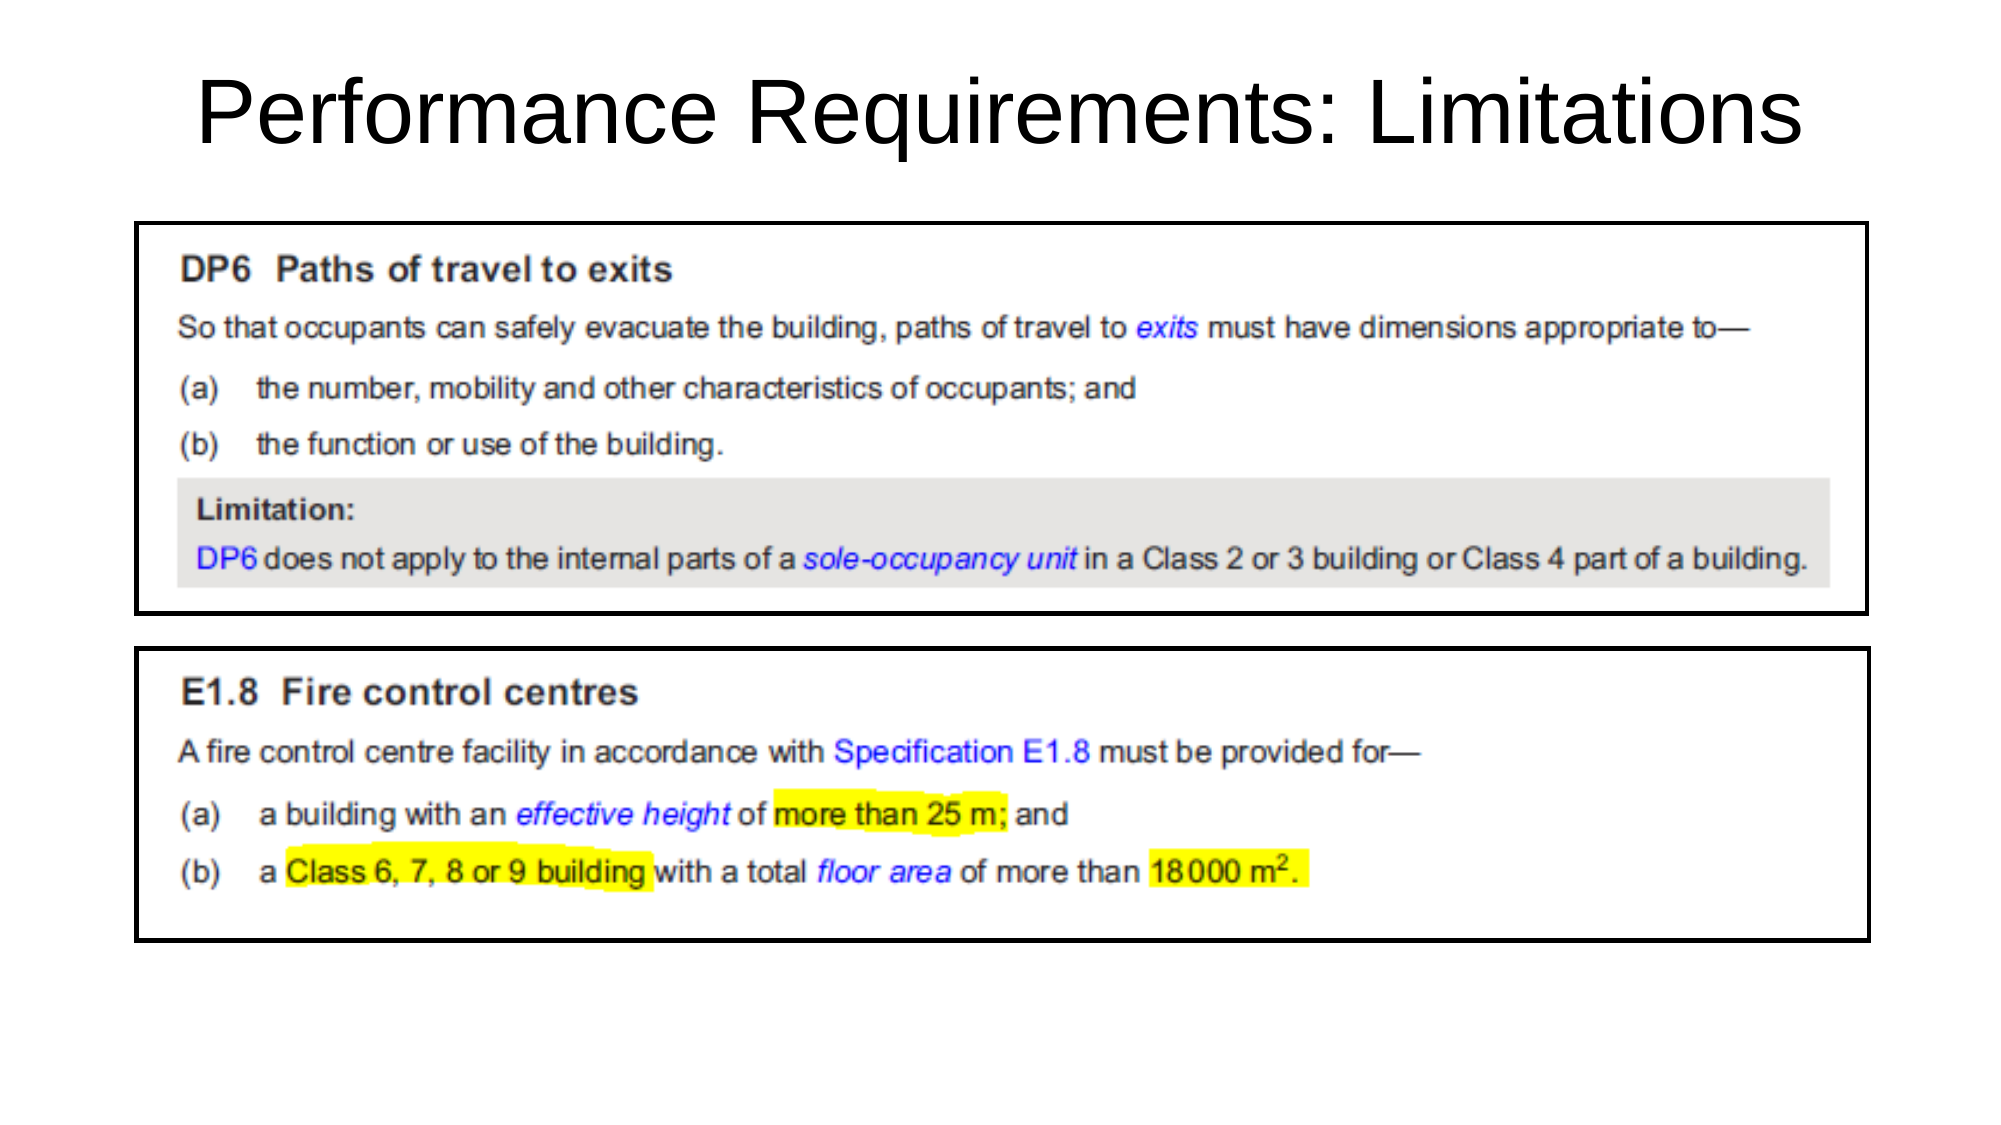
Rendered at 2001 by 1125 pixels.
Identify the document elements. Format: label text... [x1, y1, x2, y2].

title Performance Requirements: Limitations [138, 39, 1864, 189]
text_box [136, 222, 1867, 614]
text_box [136, 648, 1870, 941]
